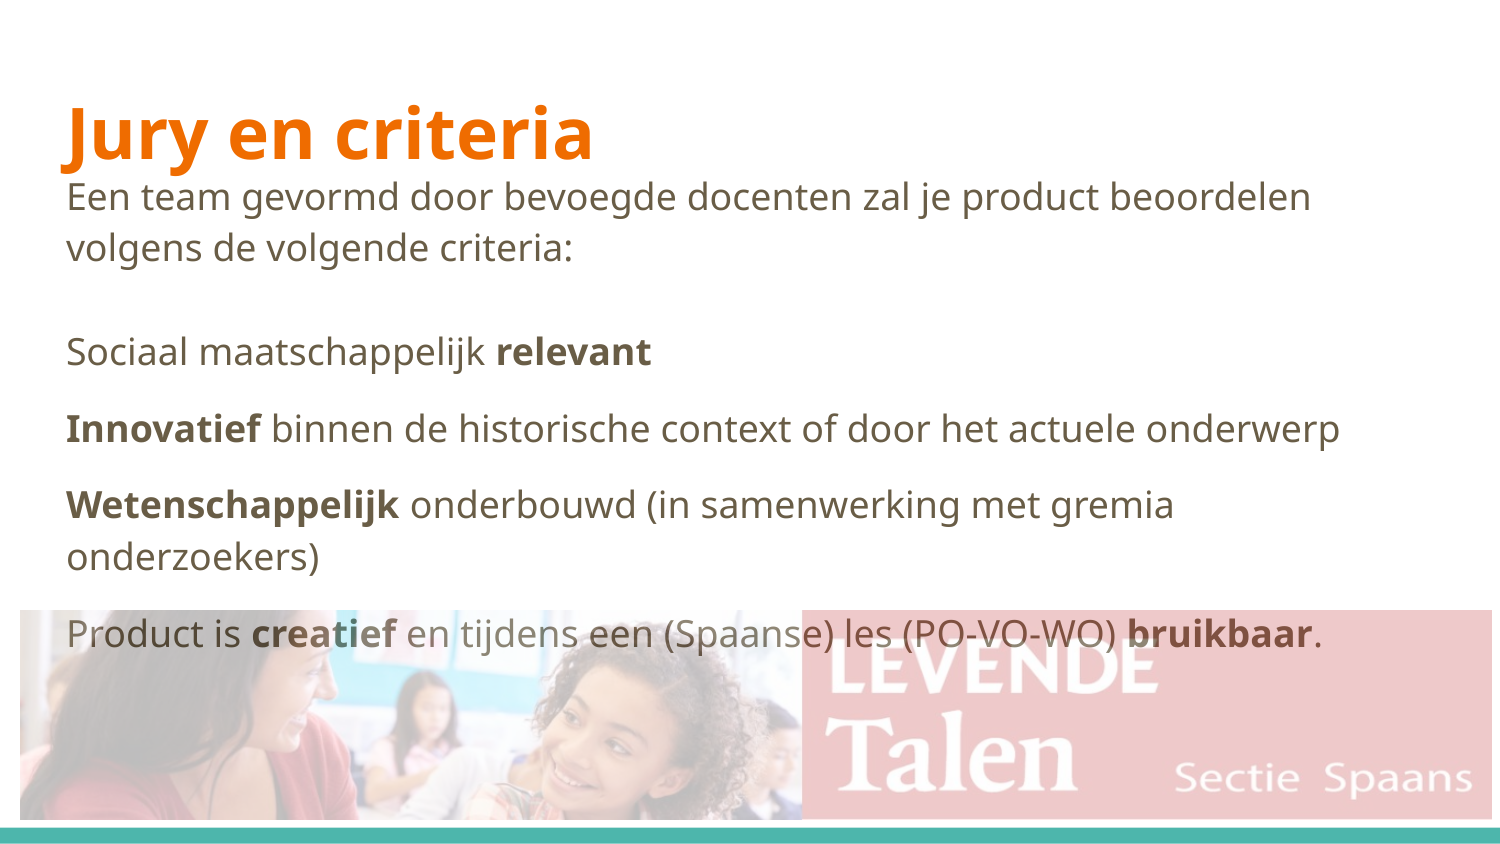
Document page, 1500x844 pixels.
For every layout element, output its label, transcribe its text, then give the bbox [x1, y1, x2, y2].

picture [20, 610, 1492, 821]
list Een team gevormd door bevoegde docenten zal je product beoordelen volgens de volgende criteria: Sociaal maatschappelijk relevant Innovatief binnen de historische context of door het actuele onderwerp Wetenschappelijk onderbouwd (in samenwerking met gremia onderzoekers) Product is creatief en tijdens een (Spaanse) les (PO-VO-WO) bruikbaar. [51, 151, 1449, 609]
title Jury en criteria [51, 72, 1449, 151]
